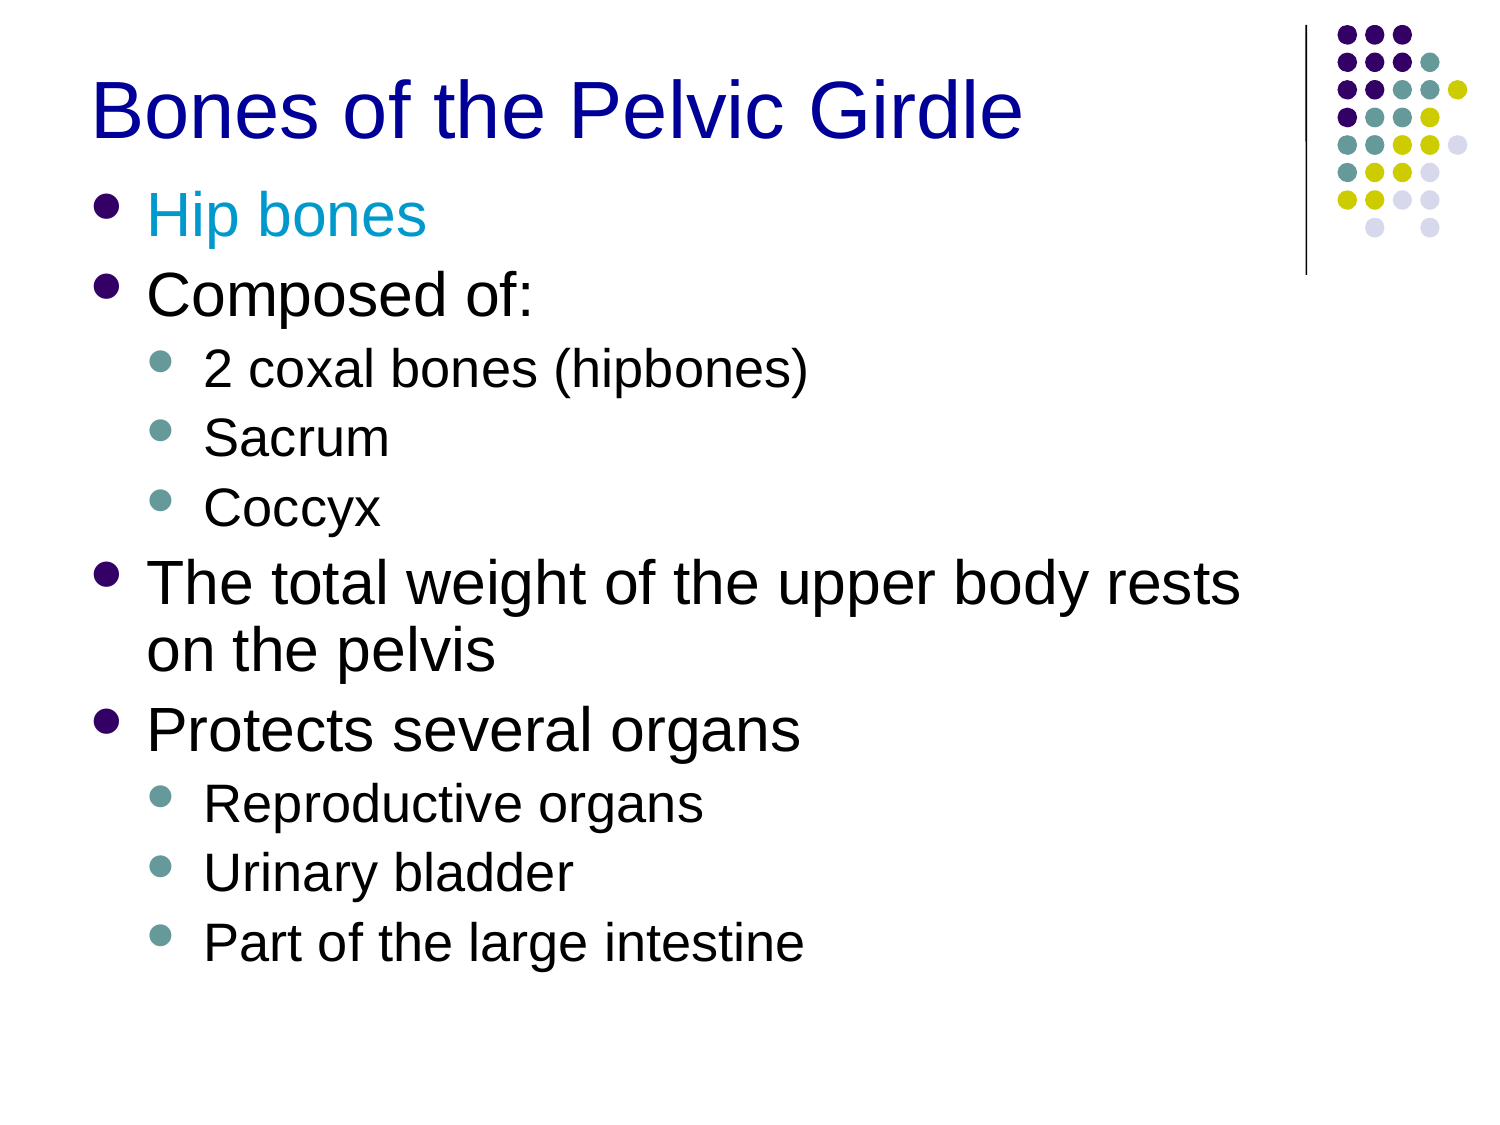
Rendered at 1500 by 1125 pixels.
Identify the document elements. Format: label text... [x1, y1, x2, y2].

list Hip bones Composed of: 2 coxal bones (hipbones) Sacrum Coccyx The total weight of the upper body rests on the pelvis Protects several organs Reproductive organs Urinary bladder Part of the large intestine [74, 174, 1301, 1076]
title Bones of the Pelvic Girdle [74, 19, 1313, 163]
